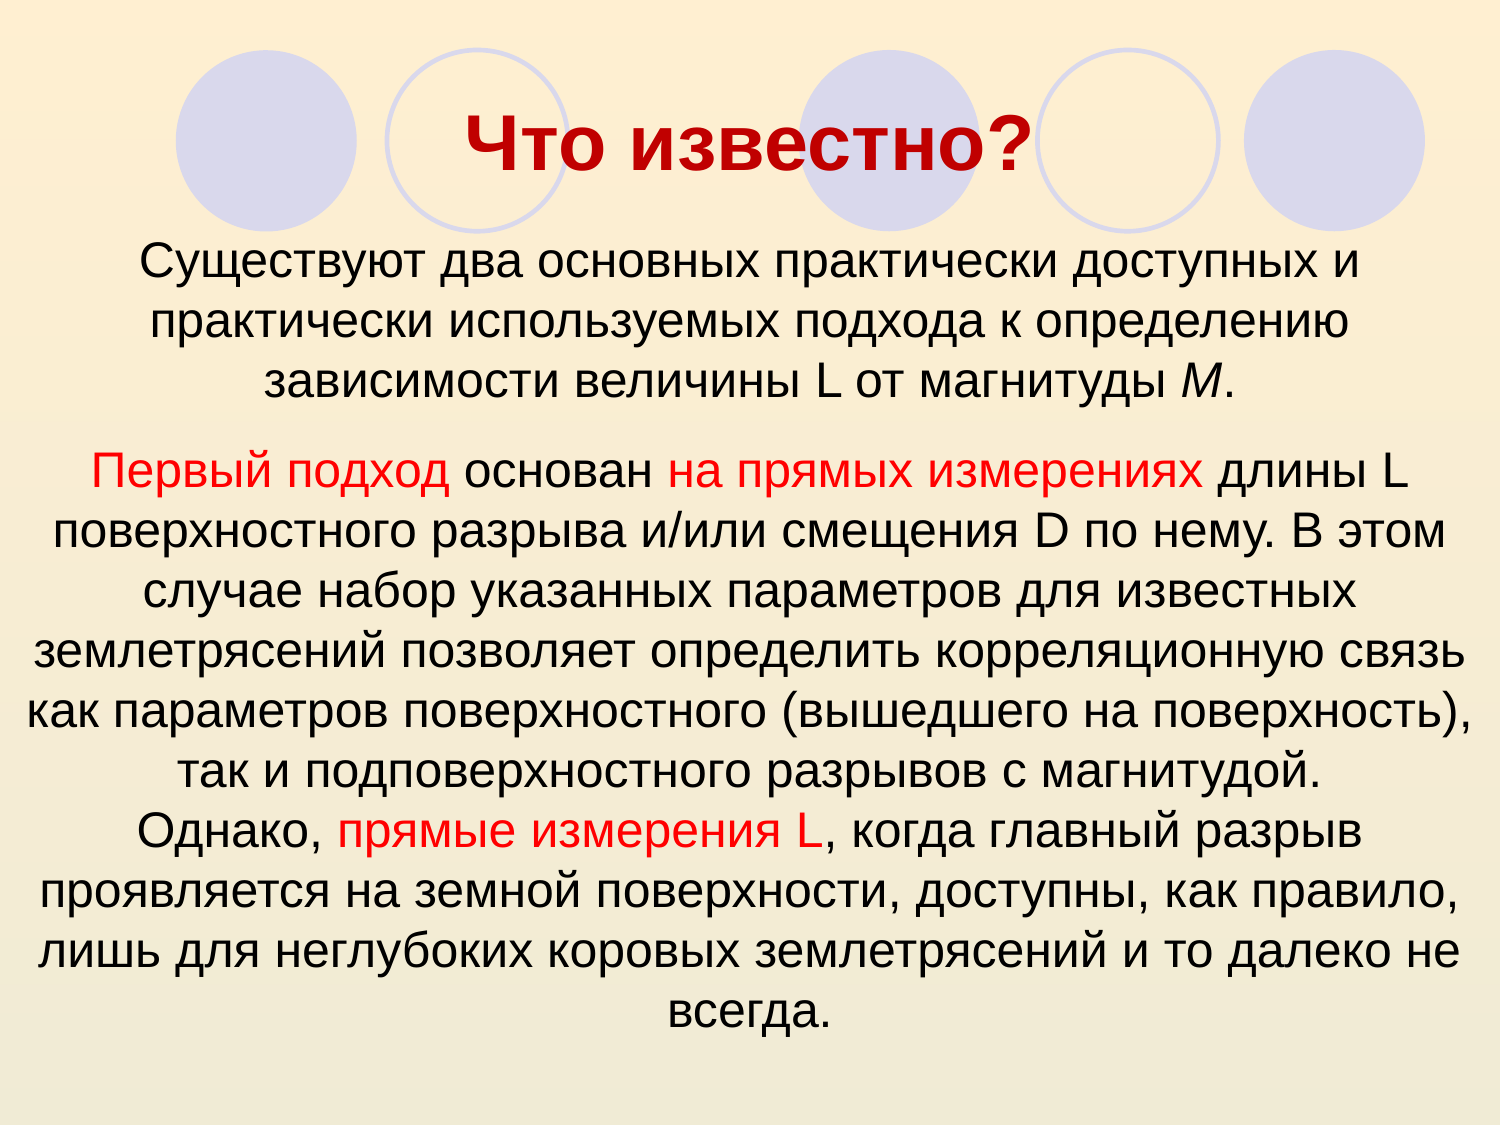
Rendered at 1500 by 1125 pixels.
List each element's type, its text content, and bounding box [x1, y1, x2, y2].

text_box Существуют два основных практически доступных и практически используемых подхода к определению зависимости величины L от магнитуды M. Первый подход основан на прямых измерениях длины L поверхностного разрыва и/или смещения D по нему. В этом случае набор указанных параметров для известных землетрясений позволяет определить корреляционную связь как параметров поверхностного (вышедшего на поверхность), так и подповерхностного разрывов с магнитудой. Однако, прямые измерения L, когда главный разрыв проявляется на земной поверхности, доступны, как правило, лишь для неглубоких коровых землетрясений и то далеко не всегда. [0, 220, 1500, 1046]
title Что известно? [74, 44, 1426, 220]
